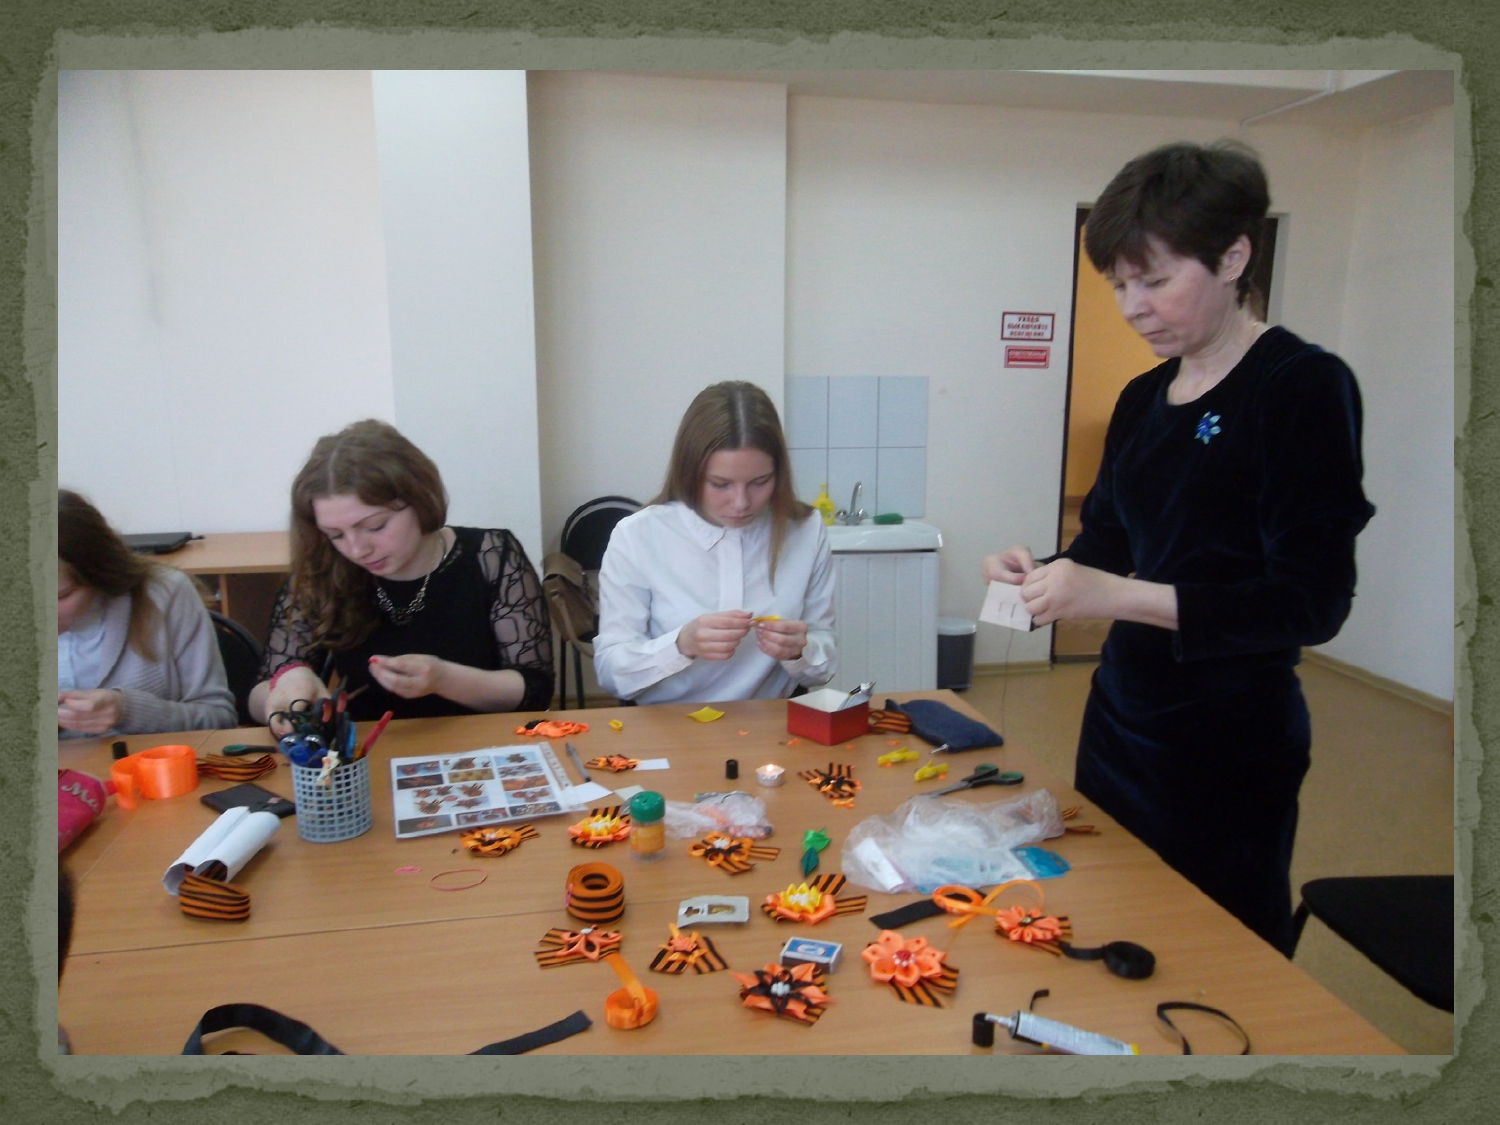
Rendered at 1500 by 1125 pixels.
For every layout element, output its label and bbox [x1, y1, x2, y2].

picture [58, 70, 1454, 1055]
